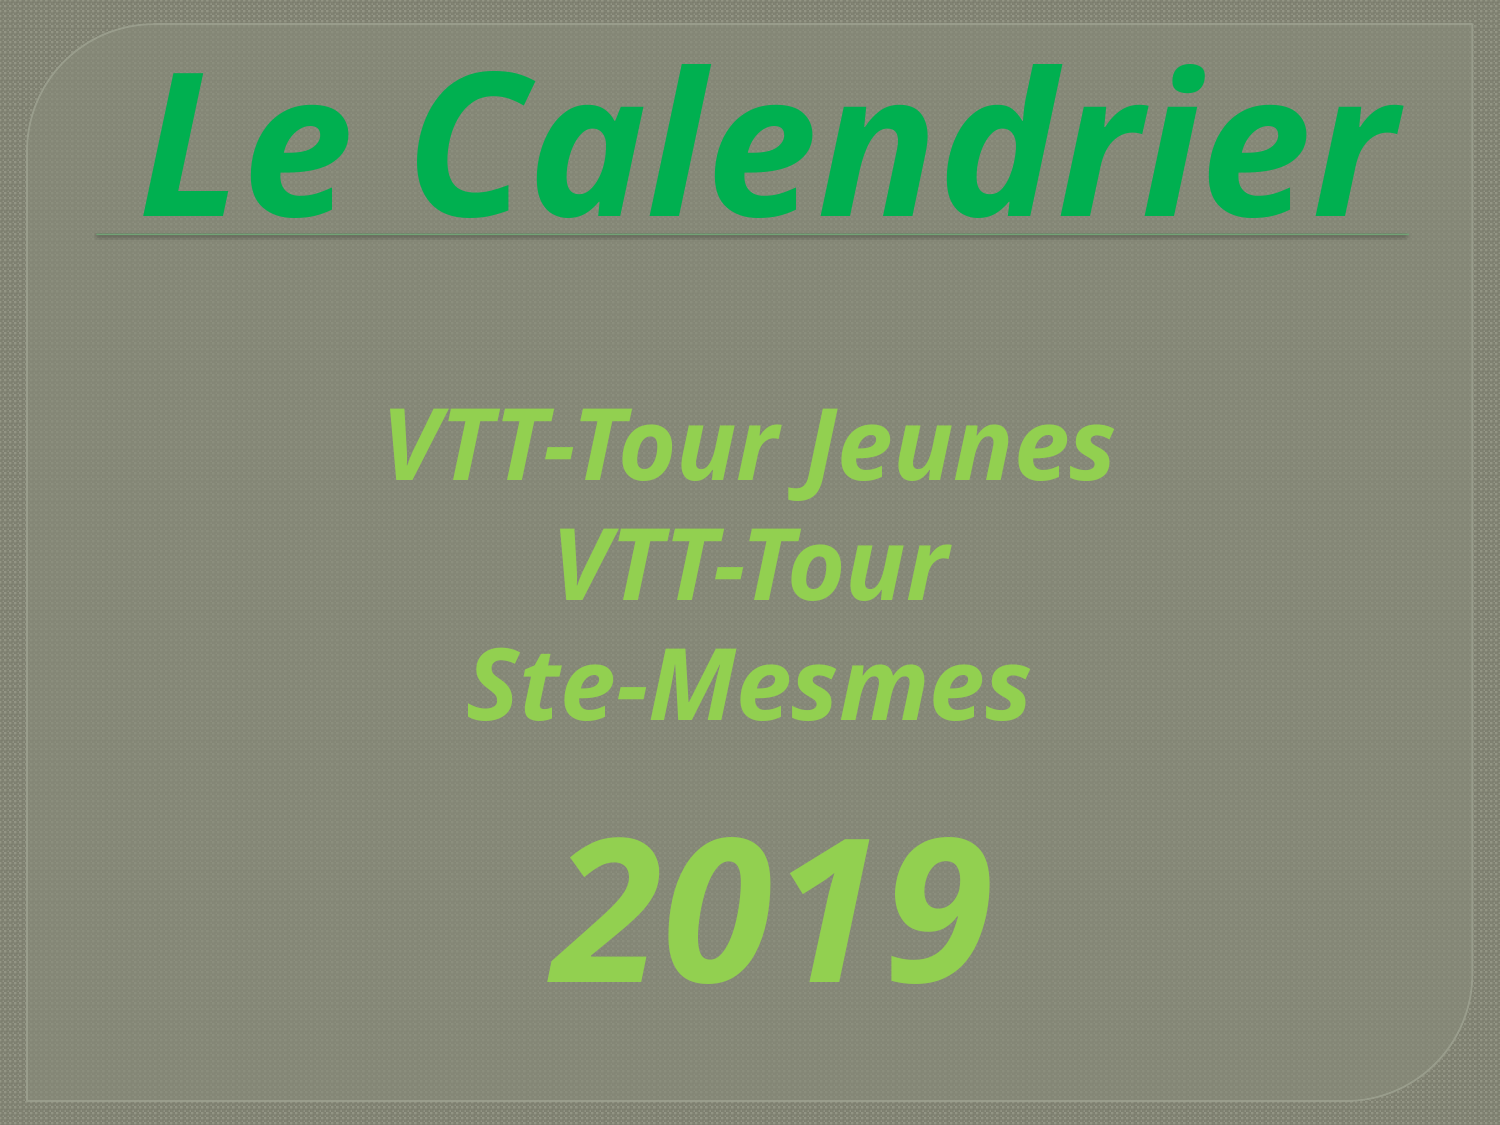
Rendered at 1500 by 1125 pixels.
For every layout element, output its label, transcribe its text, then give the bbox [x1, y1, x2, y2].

text_box 2019 [377, 775, 1169, 1030]
text_box VTT-Tour Jeunes VTT-Tour Ste-Mesmes [171, 373, 1329, 749]
title Le Calendrier [88, 3, 1439, 265]
